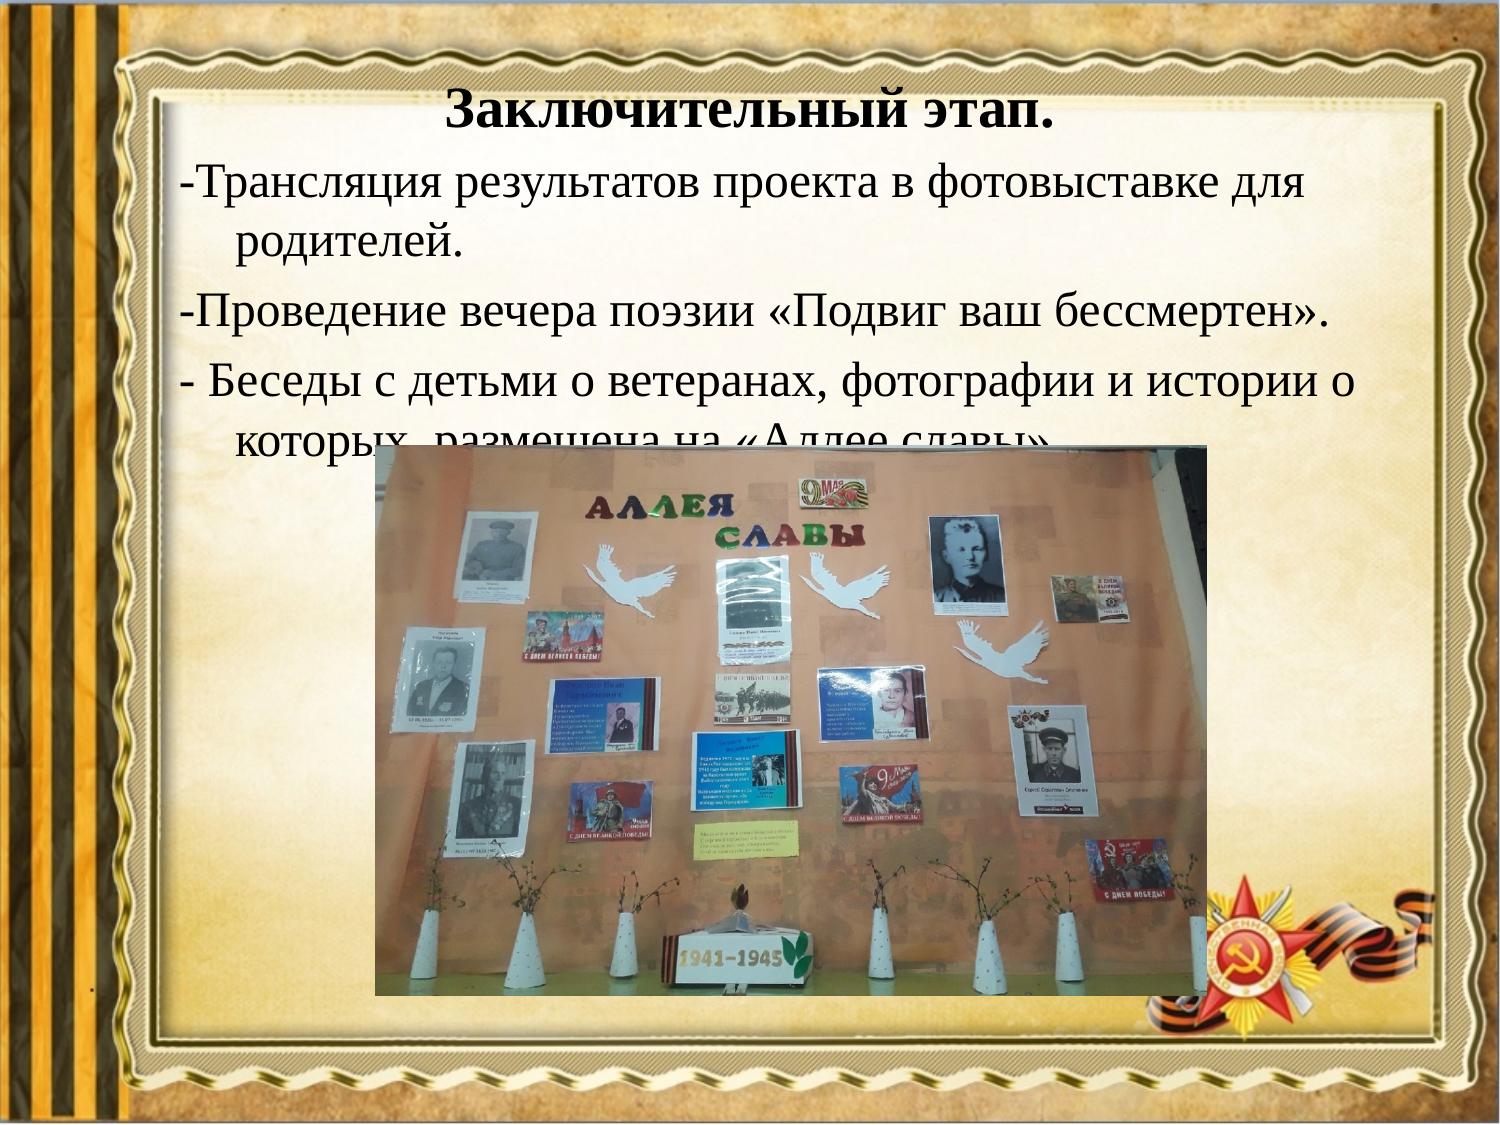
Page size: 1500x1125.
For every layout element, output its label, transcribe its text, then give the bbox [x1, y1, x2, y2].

title Заключительный этап. [75, 45, 1425, 233]
picture [0, 0, 1500, 1125]
list -Трансляция результатов проекта в фотовыставке для родителей. -Проведение вечера поэзии «Подвиг ваш бессмертен». - Беседы с детьми о ветеранах, фотографии и истории о которых, размещена на «Аллее славы» [164, 140, 1425, 551]
